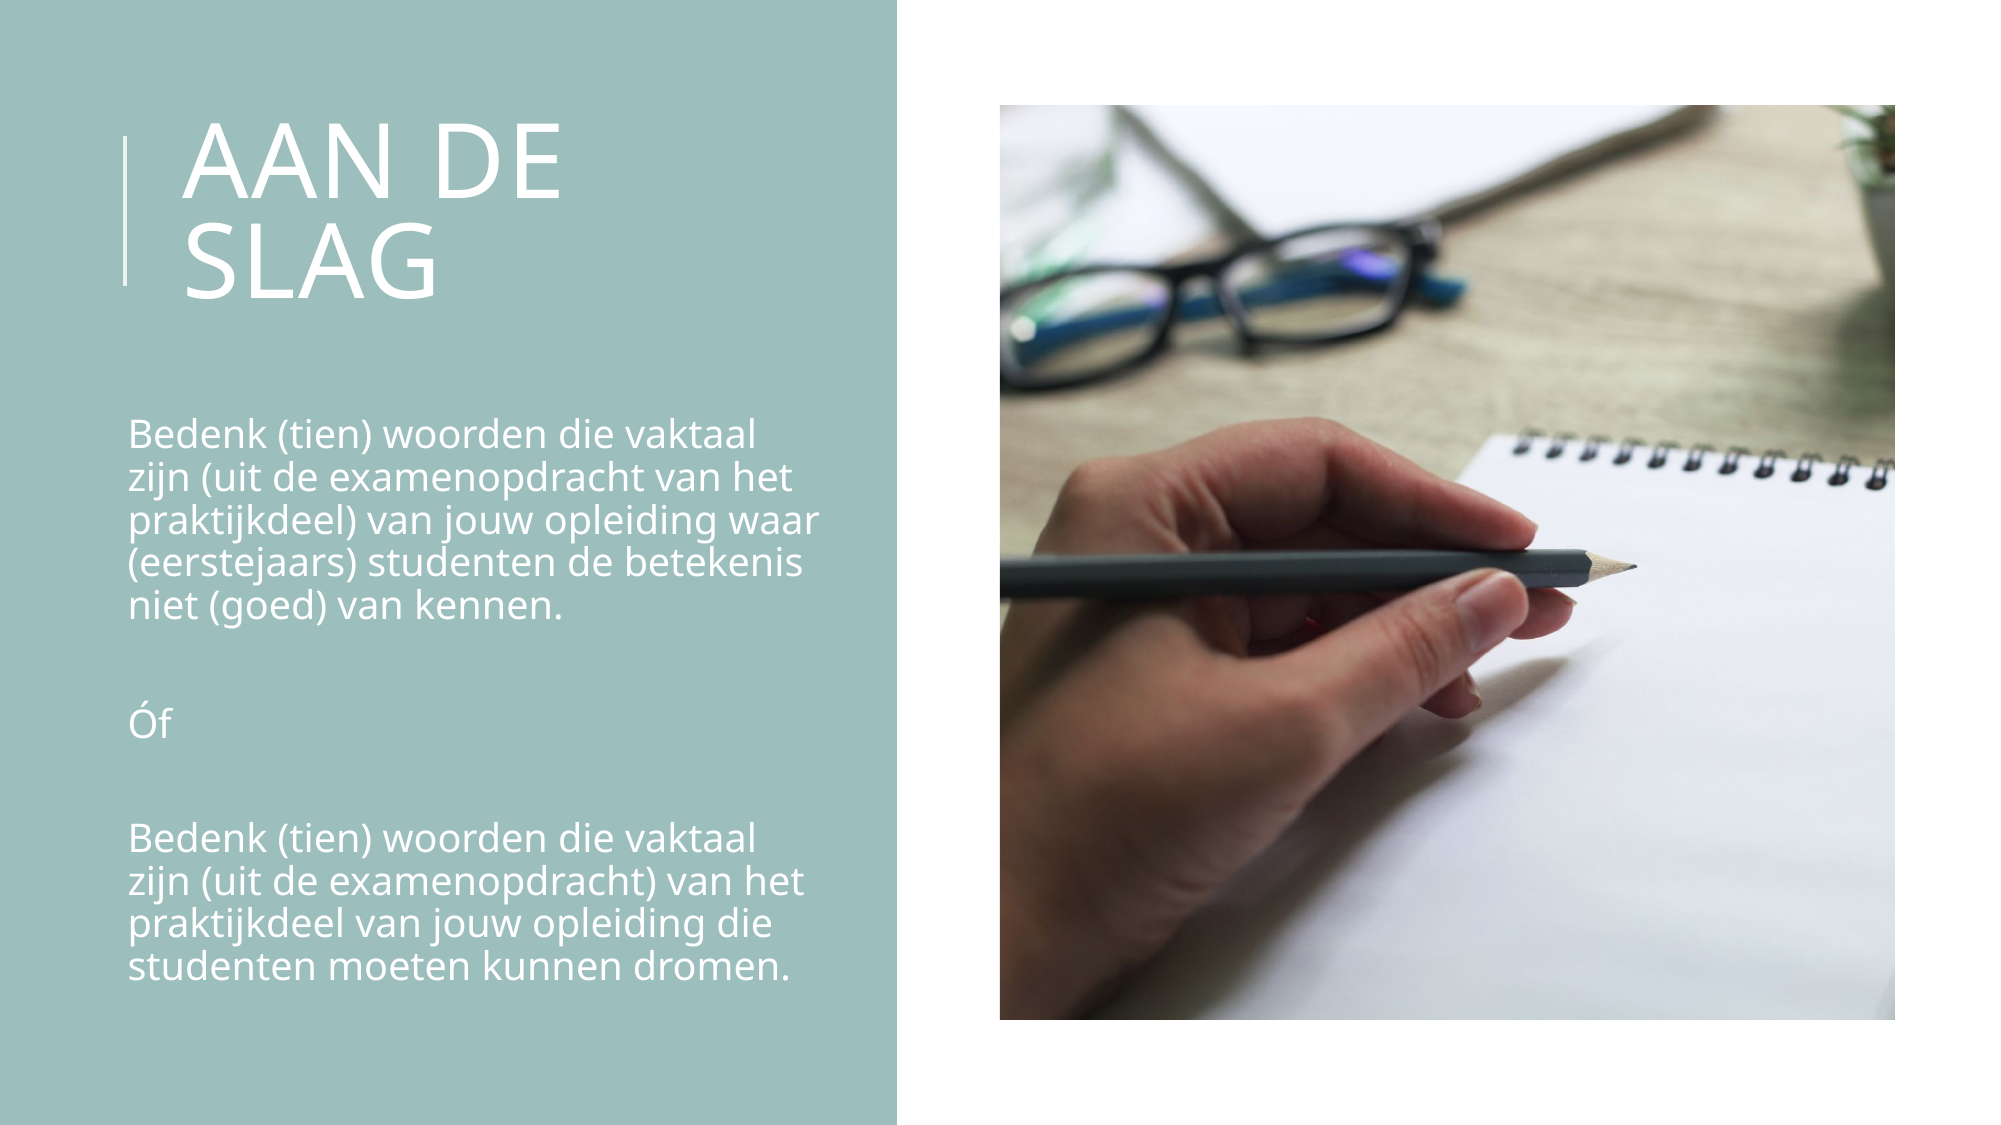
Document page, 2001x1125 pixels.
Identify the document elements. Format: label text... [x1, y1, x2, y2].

title Aan de slag [168, 96, 788, 342]
text_box [0, 0, 898, 1125]
picture [999, 104, 1896, 1021]
list Bedenk (tien) woorden die vaktaal zijn (uit de examenopdracht van het praktijkdeel) van jouw opleiding waar (eerstejaars) studenten de betekenis niet (goed) van kennen. Óf Bedenk (tien) woorden die vaktaal zijn (uit de examenopdracht) van het praktijkdeel van jouw opleiding die studenten moeten kunnen dromen. [105, 407, 835, 1116]
